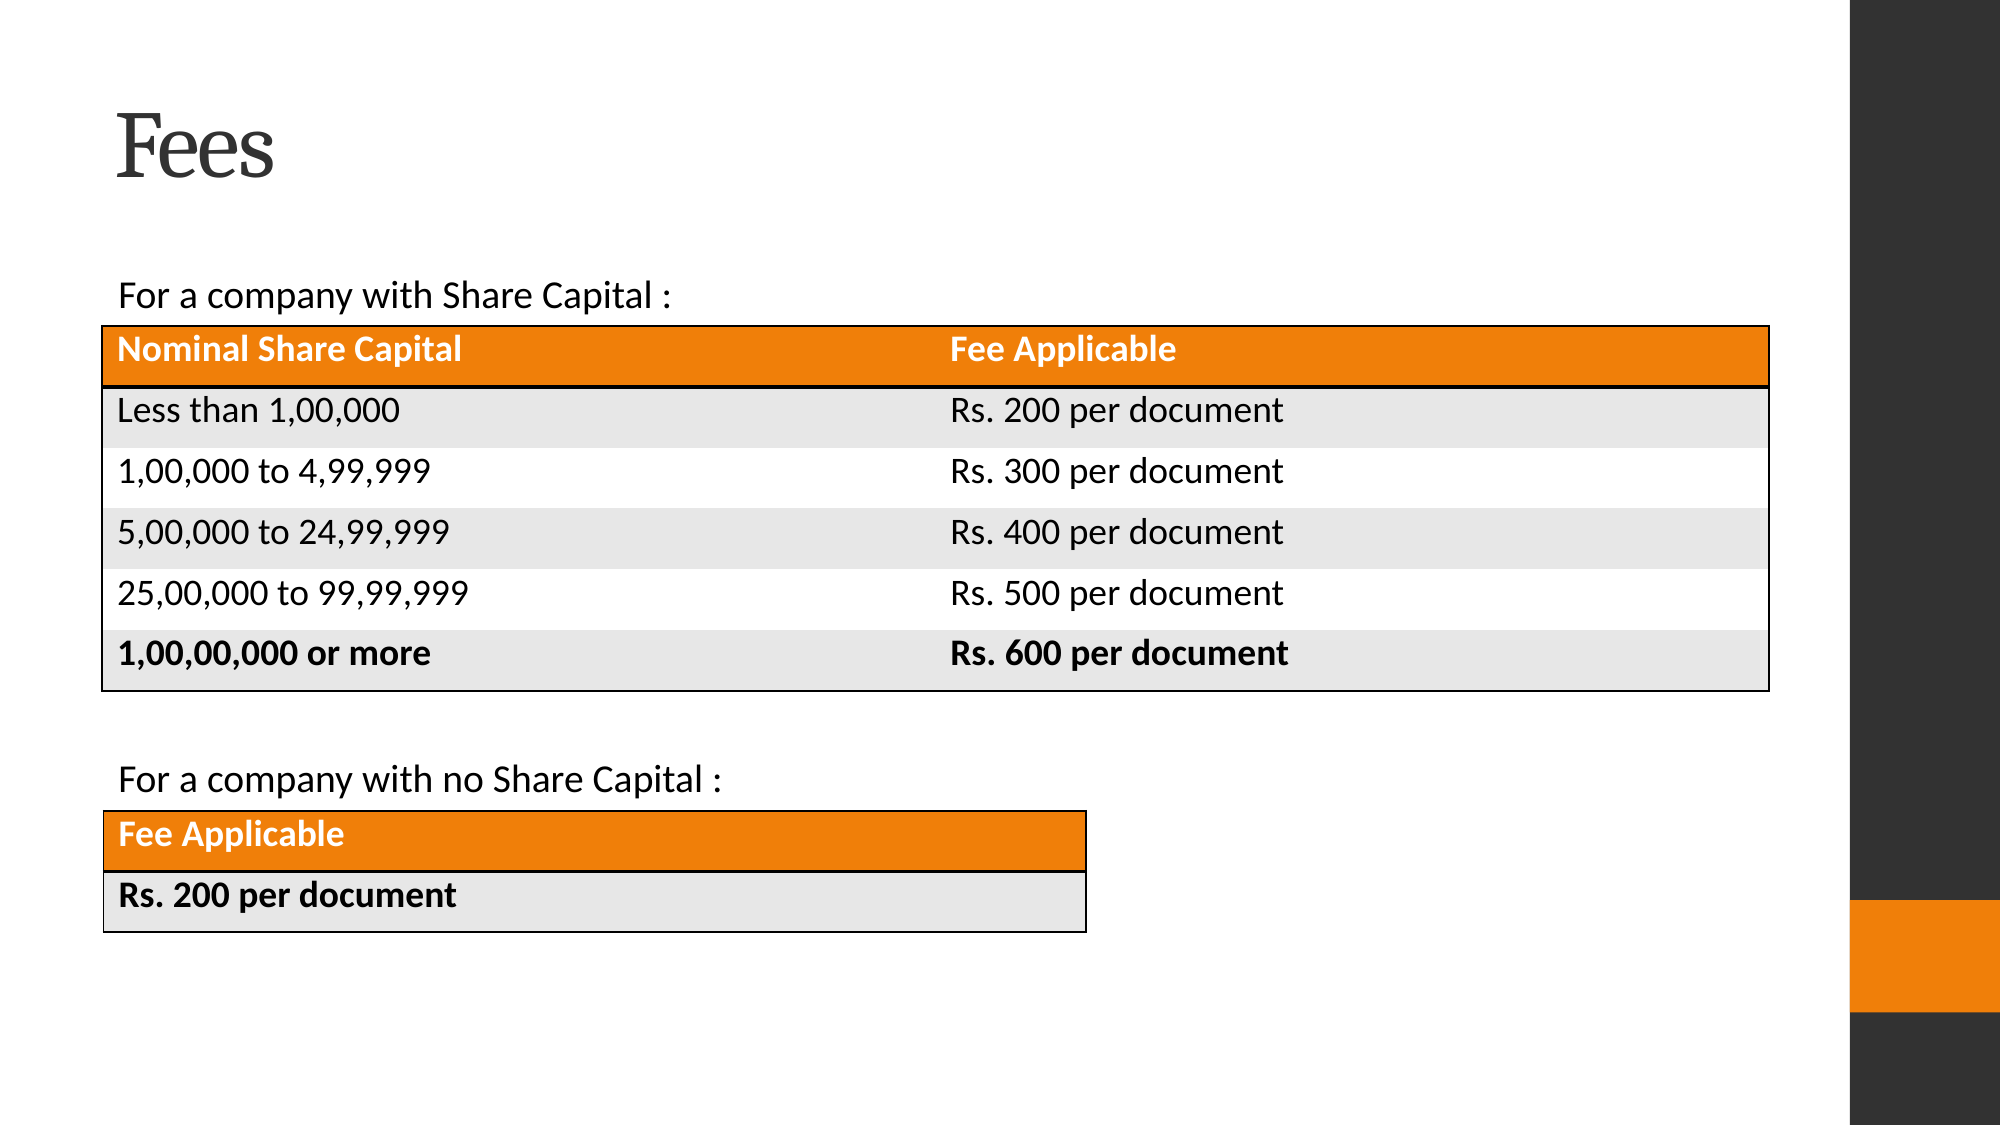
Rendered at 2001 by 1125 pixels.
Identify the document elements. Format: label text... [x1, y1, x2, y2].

table_header Nominal Share Capital [103, 327, 935, 385]
table_cell Rs. 200 per document [104, 873, 1085, 931]
table_header Fee Applicable [935, 327, 1768, 385]
table_cell Rs. 200 per document [935, 389, 1768, 448]
table_cell 1,00,000 to 4,99,999 [103, 448, 935, 508]
table_cell Rs. 500 per document [935, 569, 1768, 630]
table_cell Rs. 400 per document [935, 508, 1768, 569]
table_cell 25,00,000 to 99,99,999 [103, 569, 935, 630]
title Fees [99, 45, 1767, 233]
table_cell Less than 1,00,000 [103, 389, 935, 448]
text_box For a company with Share Capital : [103, 261, 1743, 325]
table_cell 1,00,00,000 or more [103, 630, 935, 690]
table_cell 5,00,000 to 24,99,999 [103, 508, 935, 569]
table_cell Rs. 300 per document [935, 448, 1768, 508]
table_header Fee Applicable [104, 812, 1085, 870]
table_cell Rs. 600 per document [935, 630, 1768, 690]
text_box For a company with no Share Capital : [103, 745, 1743, 808]
